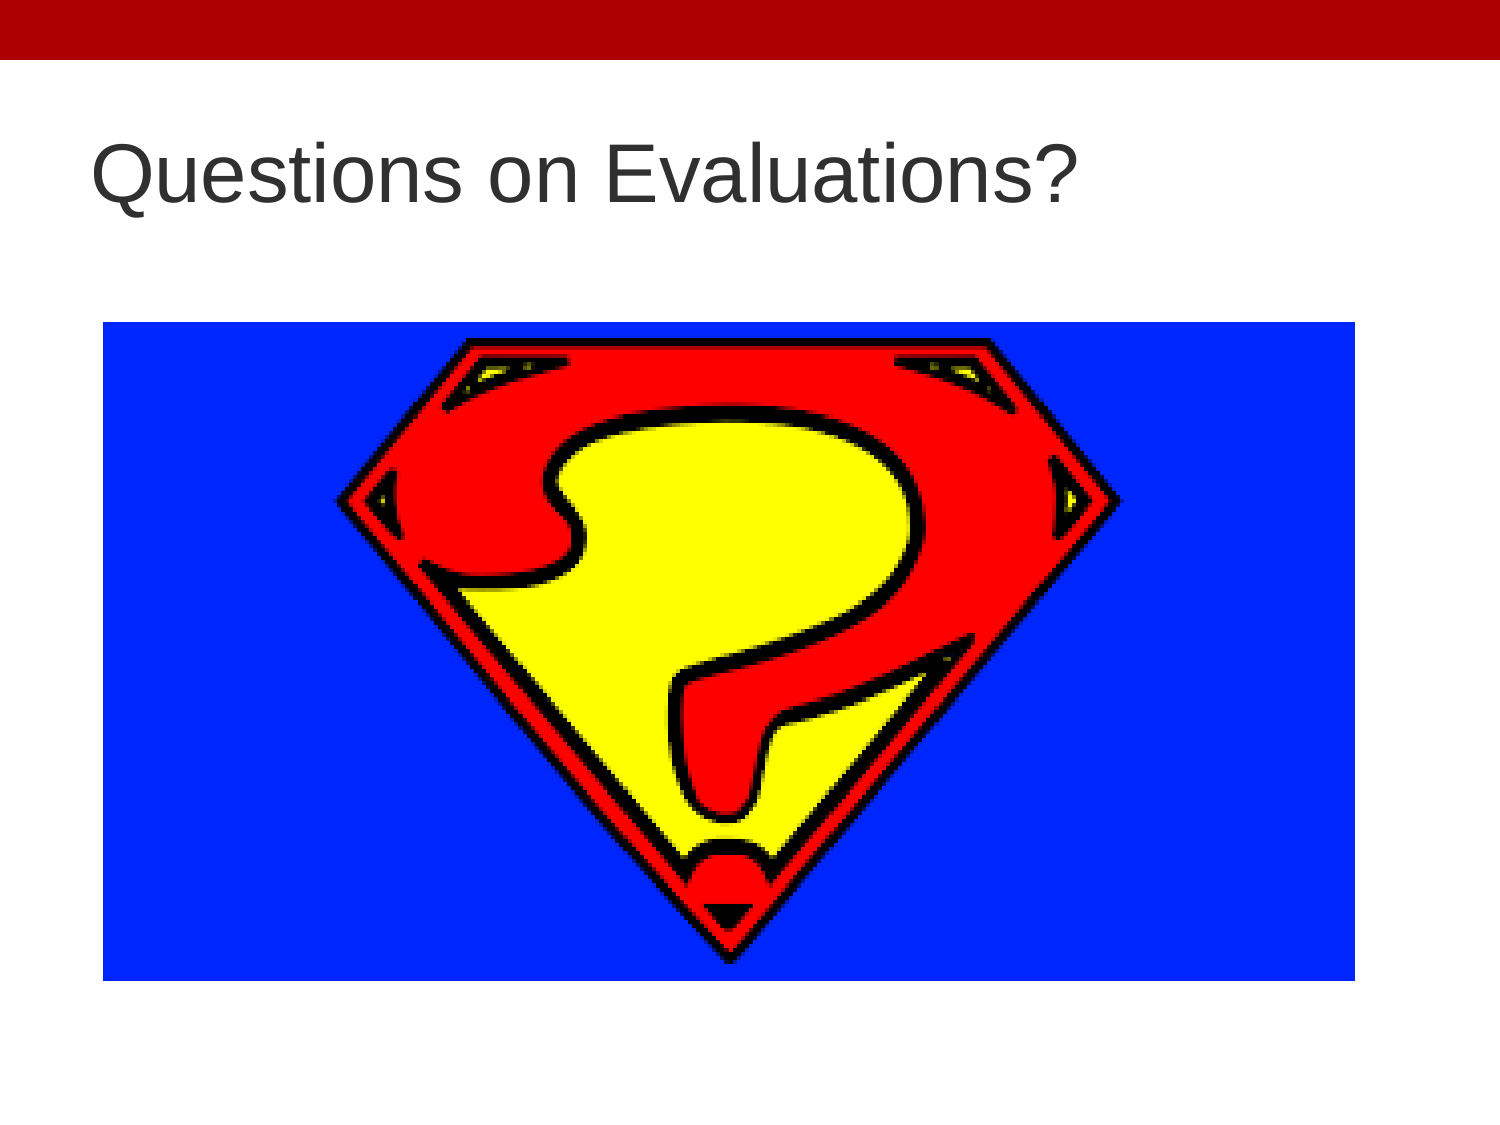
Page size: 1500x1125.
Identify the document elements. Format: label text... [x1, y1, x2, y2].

title Questions on Evaluations? [75, 87, 1425, 250]
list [103, 322, 1356, 981]
